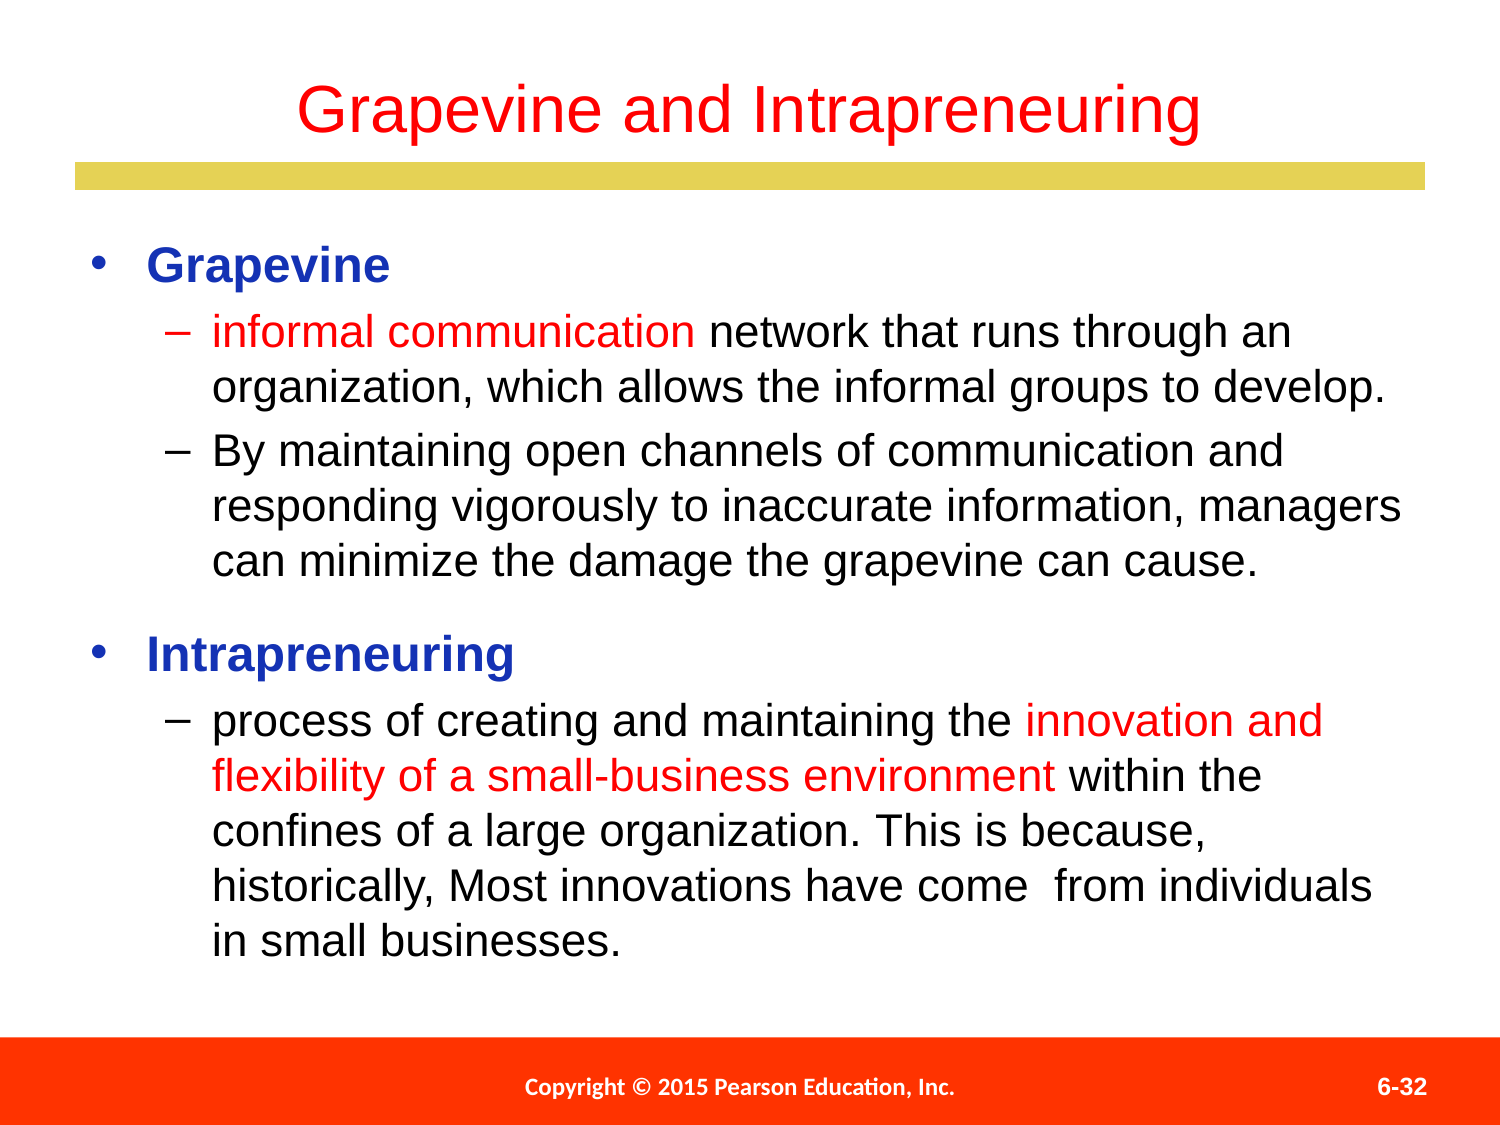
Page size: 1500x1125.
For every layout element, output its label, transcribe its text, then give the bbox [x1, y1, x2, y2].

title Grapevine and Intrapreneuring [74, 12, 1426, 201]
list Grapevine informal communication network that runs through an organization, which allows the informal groups to develop. By maintaining open channels of communication and responding vigorously to inaccurate information, managers can minimize the damage the grapevine can cause. Intrapreneuring process of creating and maintaining the innovation and flexibility of a small-business environment within the confines of a large organization. This is because, historically, Most innovations have come from individuals in small businesses. [74, 224, 1426, 998]
